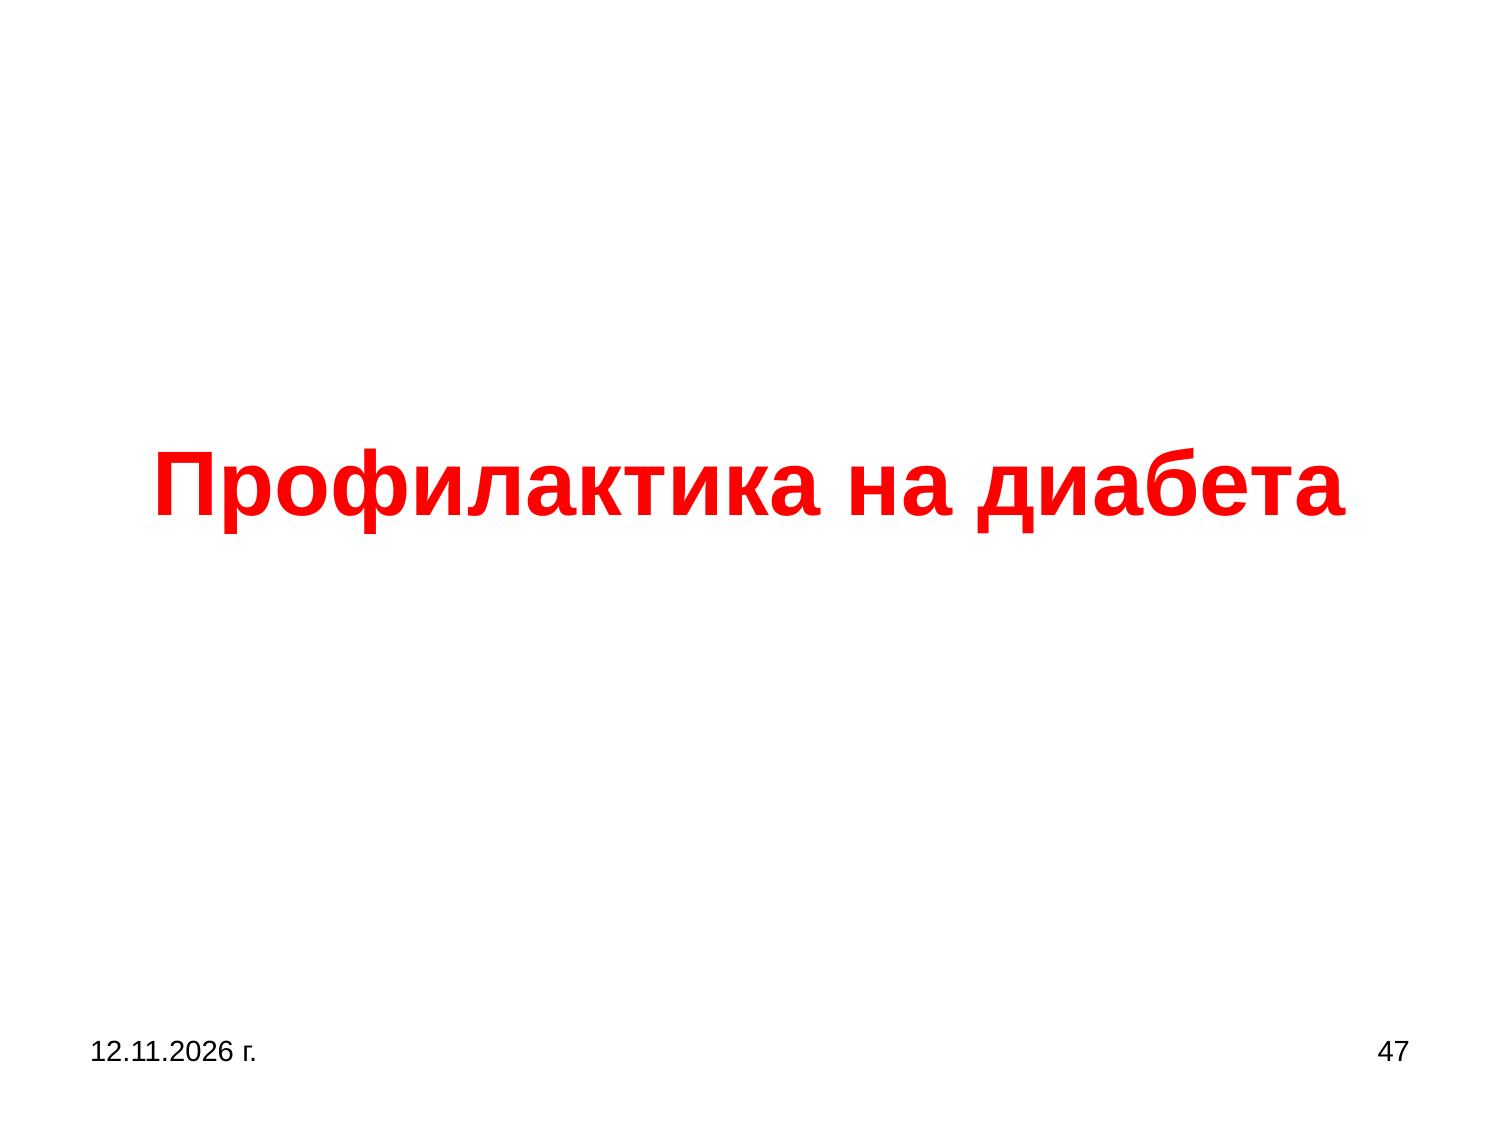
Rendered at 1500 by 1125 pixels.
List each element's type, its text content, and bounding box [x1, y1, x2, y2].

slide_number 47 [1074, 1024, 1425, 1103]
title Профилактика на диабета [75, 45, 1425, 1024]
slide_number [75, 1024, 425, 1103]
